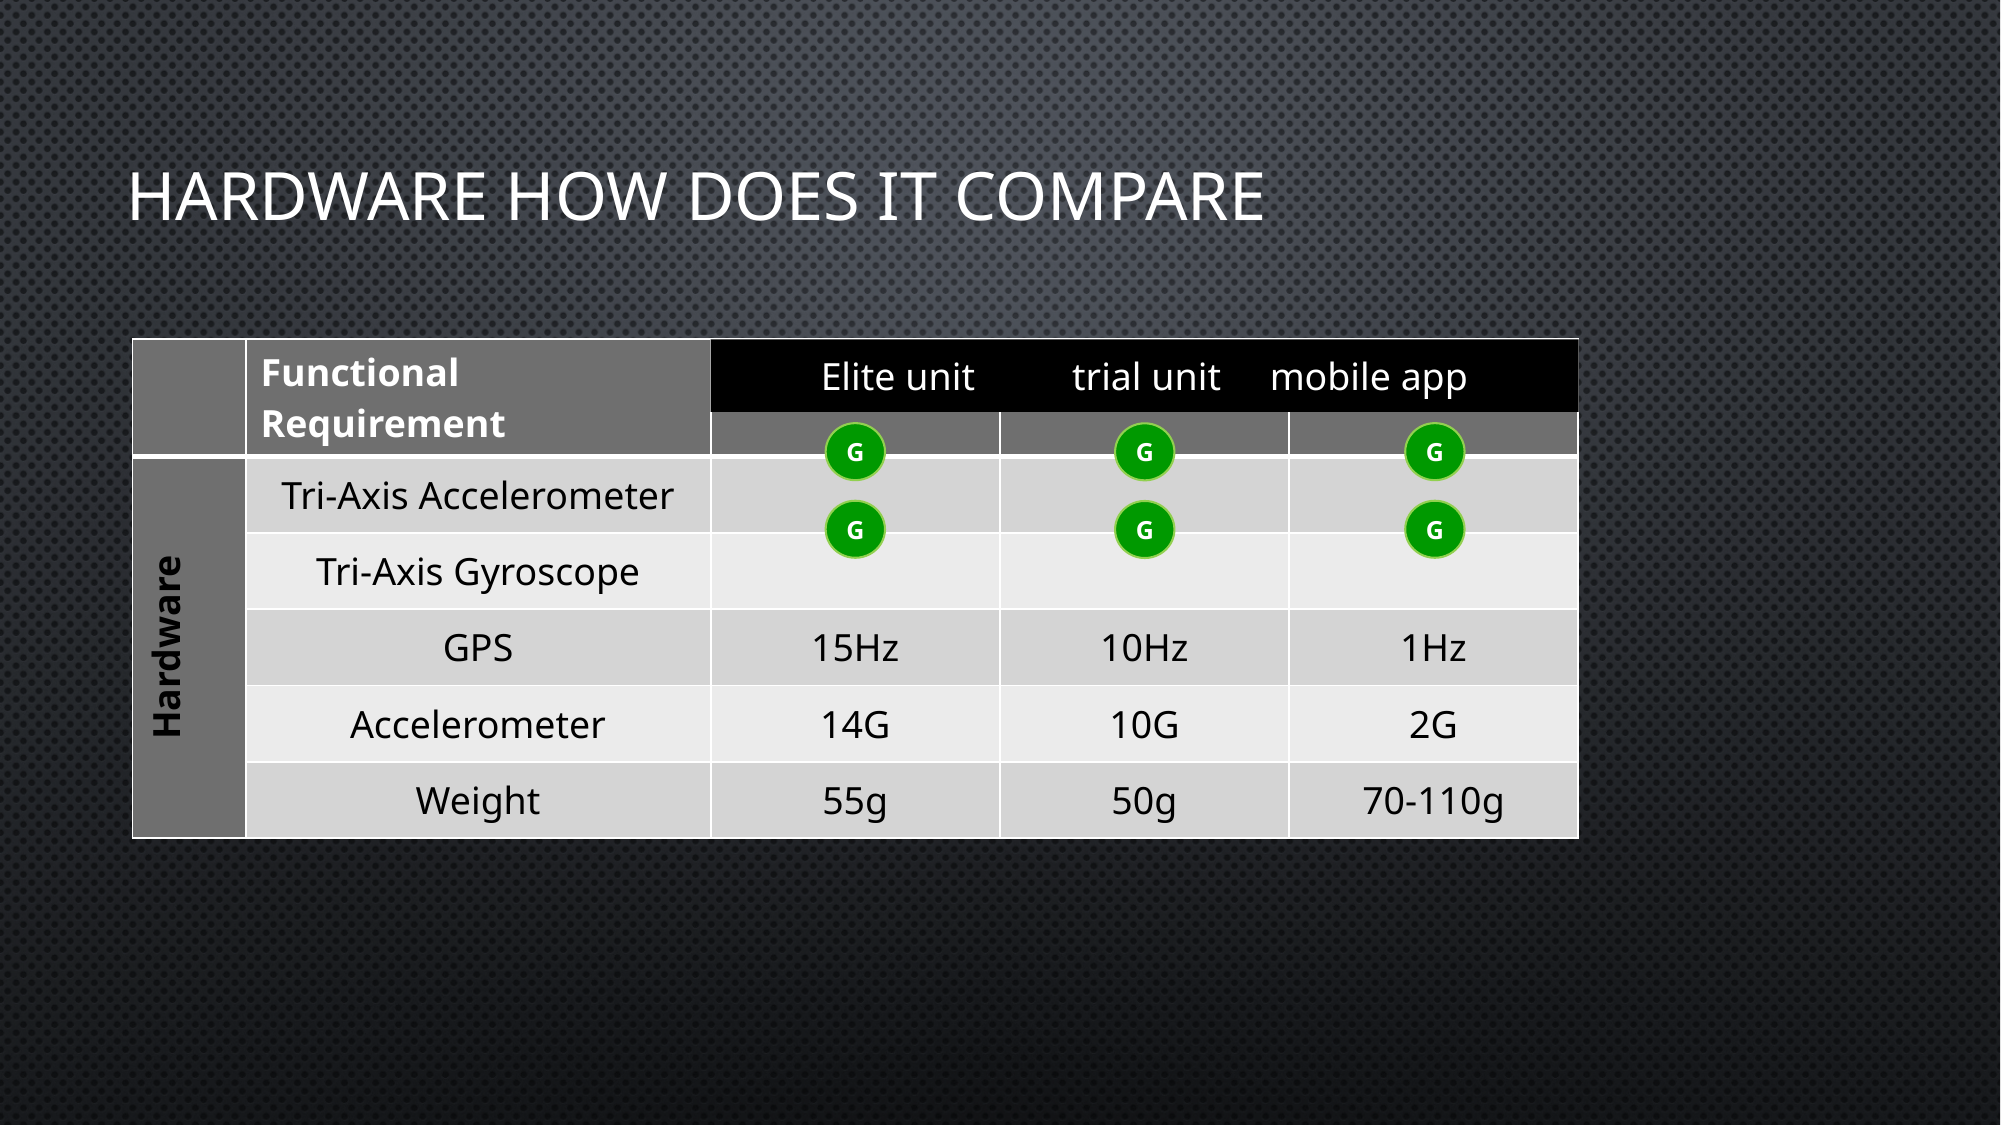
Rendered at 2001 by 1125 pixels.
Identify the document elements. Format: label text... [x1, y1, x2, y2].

table_cell [712, 534, 999, 608]
table_cell Weight [247, 763, 710, 837]
table_header [1001, 414, 1288, 454]
table_cell 10Hz [1001, 610, 1288, 685]
table_header Functional Requirement [247, 340, 710, 454]
title Hardware How does it compare [111, 85, 1522, 303]
table_header [1290, 414, 1577, 454]
table_cell 15Hz [712, 610, 999, 685]
text_box G [1115, 500, 1175, 559]
table_cell [1001, 459, 1288, 532]
table_cell 55g [712, 763, 999, 837]
text_box G [1405, 423, 1465, 481]
table_cell 1Hz [1290, 610, 1577, 685]
table_cell Hardware [133, 459, 245, 837]
text_box Elite unit trial unit mobile app [709, 338, 1580, 414]
table_cell [1290, 459, 1577, 532]
table_cell Tri-Axis Gyroscope [247, 534, 710, 608]
text_box G [1405, 500, 1465, 558]
text_box G [825, 423, 886, 481]
table_cell 2G [1290, 686, 1577, 761]
table_cell 14G [712, 686, 999, 761]
table_cell Accelerometer [247, 686, 710, 761]
table_cell [1290, 534, 1577, 608]
table_header [133, 340, 245, 454]
text_box G [1115, 423, 1175, 481]
table_cell GPS [247, 610, 710, 685]
table_cell [1001, 534, 1288, 608]
table_cell Tri-Axis Accelerometer [247, 459, 710, 532]
table_cell 10G [1001, 686, 1288, 761]
table_cell [712, 459, 999, 532]
table_cell 70-110g [1290, 763, 1577, 837]
table_header [712, 414, 999, 454]
text_box G [825, 500, 886, 558]
table_cell 50g [1001, 763, 1288, 837]
